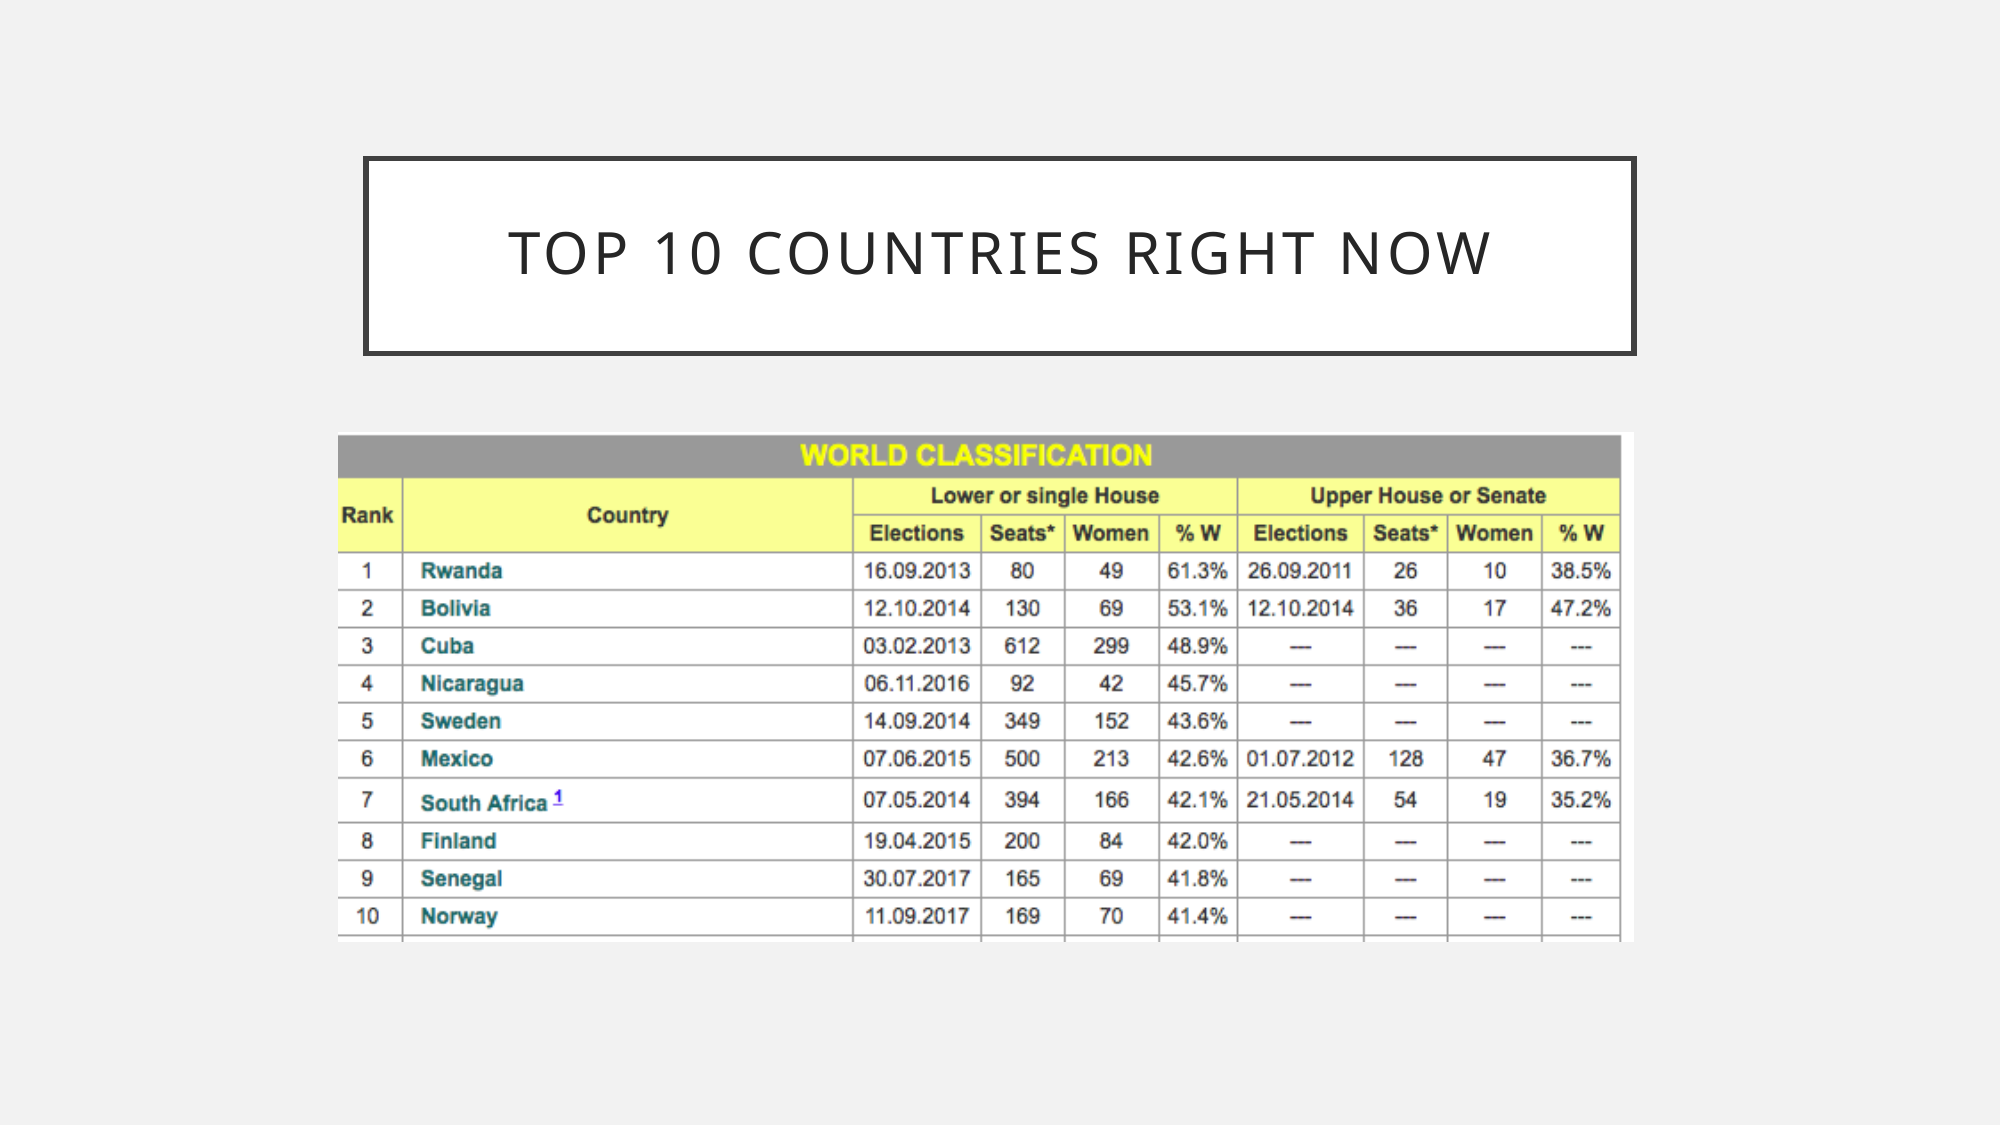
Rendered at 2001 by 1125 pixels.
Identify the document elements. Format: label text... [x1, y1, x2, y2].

title TOP 10 Countries right now [363, 156, 1637, 356]
picture [338, 432, 1635, 942]
